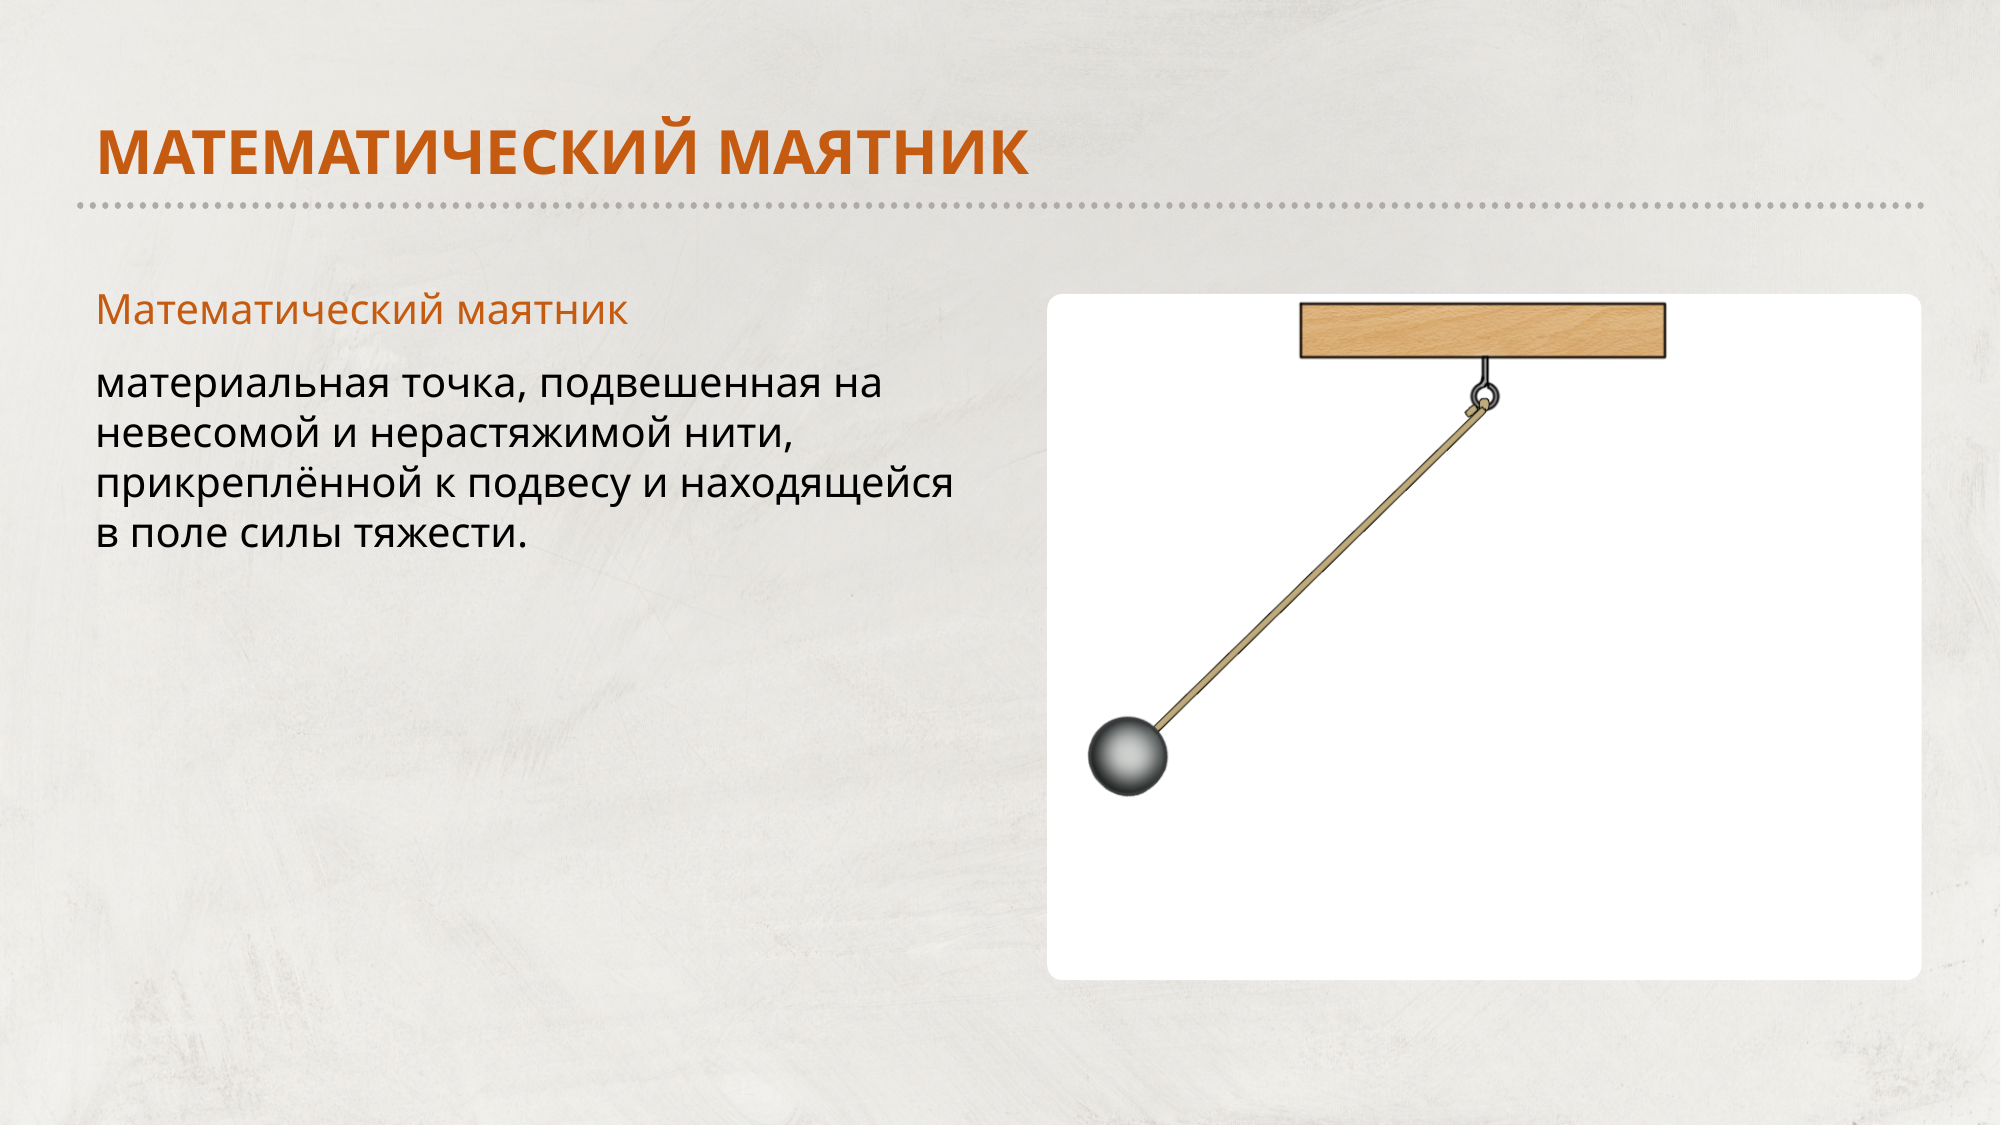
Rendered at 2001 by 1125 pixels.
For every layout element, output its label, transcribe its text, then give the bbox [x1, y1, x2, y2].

picture [0, 0, 2001, 1125]
text_box Математический маятник [81, 84, 1045, 194]
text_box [80, 275, 971, 566]
